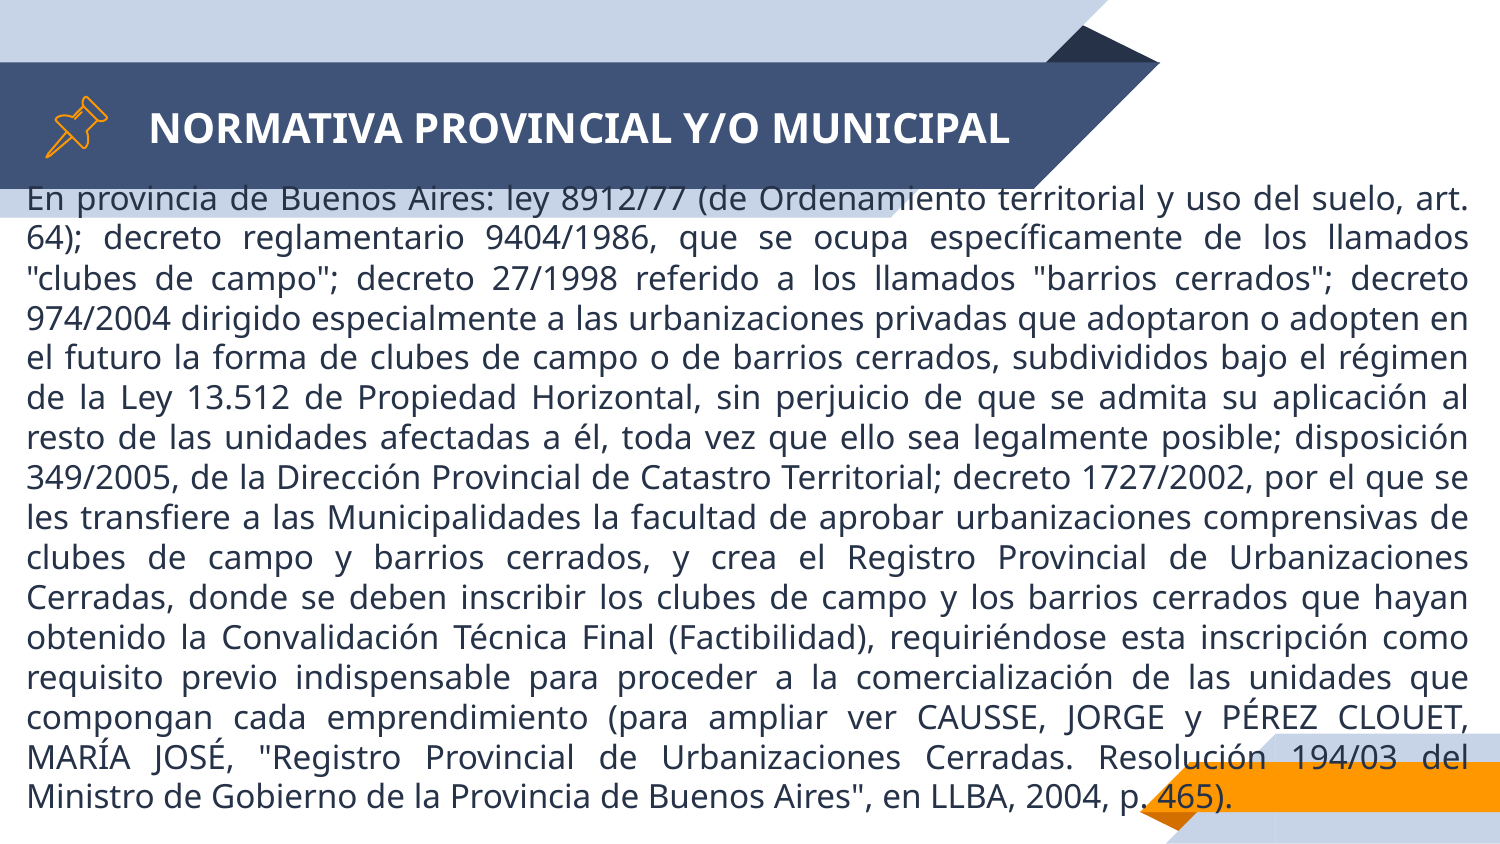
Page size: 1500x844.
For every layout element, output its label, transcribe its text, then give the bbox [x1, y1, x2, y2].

title NORMATIVA PROVINCIAL Y/O MUNICIPAL [133, 64, 1035, 190]
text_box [45, 96, 108, 158]
list En provincia de Buenos Aires: ley 8912/77 (de Ordenamiento territorial y uso del suelo, art. 64); decreto reglamentario 9404/1986, que se ocupa específicamente de los llamados "clubes de campo"; decreto 27/1998 referido a los llamados "barrios cerrados"; decreto 974/2004 dirigido especialmente a las urbanizaciones privadas que adoptaron o adopten en el futuro la forma de clubes de campo o de barrios cerrados, subdivididos bajo el régimen de la Ley 13.512 de Propiedad Horizontal, sin perjuicio de que se admita su aplicación al resto de las unidades afectadas a él, toda vez que ello sea legalmente posible; disposición 349/2005, de la Dirección Provincial de Catastro Territorial; decreto 1727/2002, por el que se les transfiere a las Municipalidades la facultad de aprobar urbanizaciones comprensivas de clubes de campo y barrios cerrados, y crea el Registro Provincial de Urbanizaciones Cerradas, donde se deben inscribir los clubes de campo y los barrios cerrados que hayan obtenido la Convalidación Técnica Final (Factibilidad), requiriéndose esta inscripción como requisito previo indispensable para proceder a la comercialización de las unidades que compongan cada emprendimiento (para ampliar ver CAUSSE, JORGE y PÉREZ CLOUET, MARÍA JOSÉ, "Registro Provincial de Urbanizaciones Cerradas. Resolución 194/03 del Ministro de Gobierno de la Provincia de Buenos Aires", en LLBA, 2004, p. 465). [0, 217, 1487, 775]
